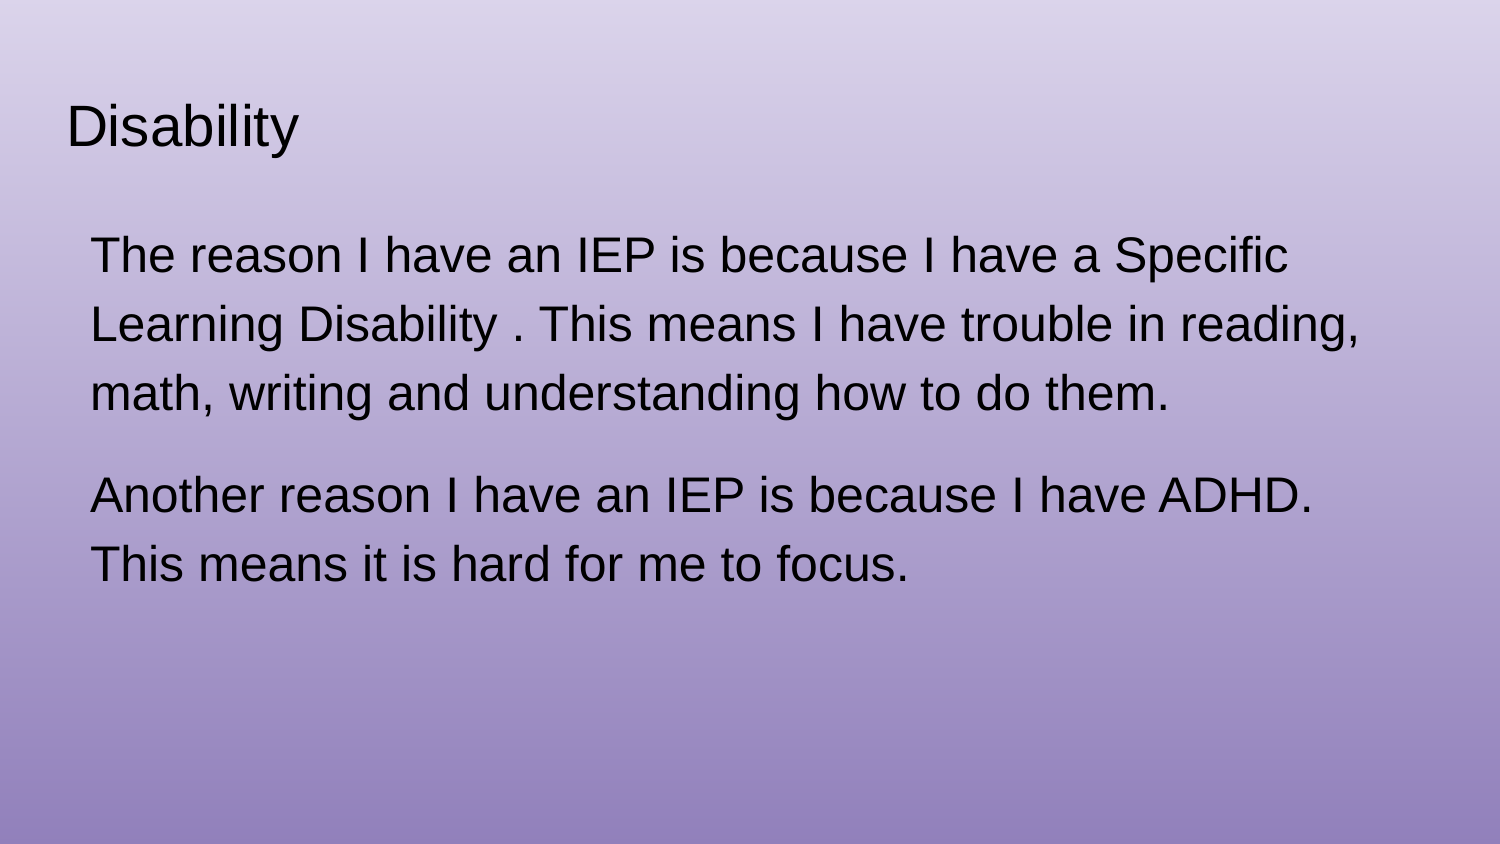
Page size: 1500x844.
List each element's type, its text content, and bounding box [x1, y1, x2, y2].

list The reason I have an IEP is because I have a Specific Learning Disability . This means I have trouble in reading, math, writing and understanding how to do them. Another reason I have an IEP is because I have ADHD. This means it is hard for me to focus. [75, 198, 1425, 795]
title Disability [51, 72, 1449, 167]
